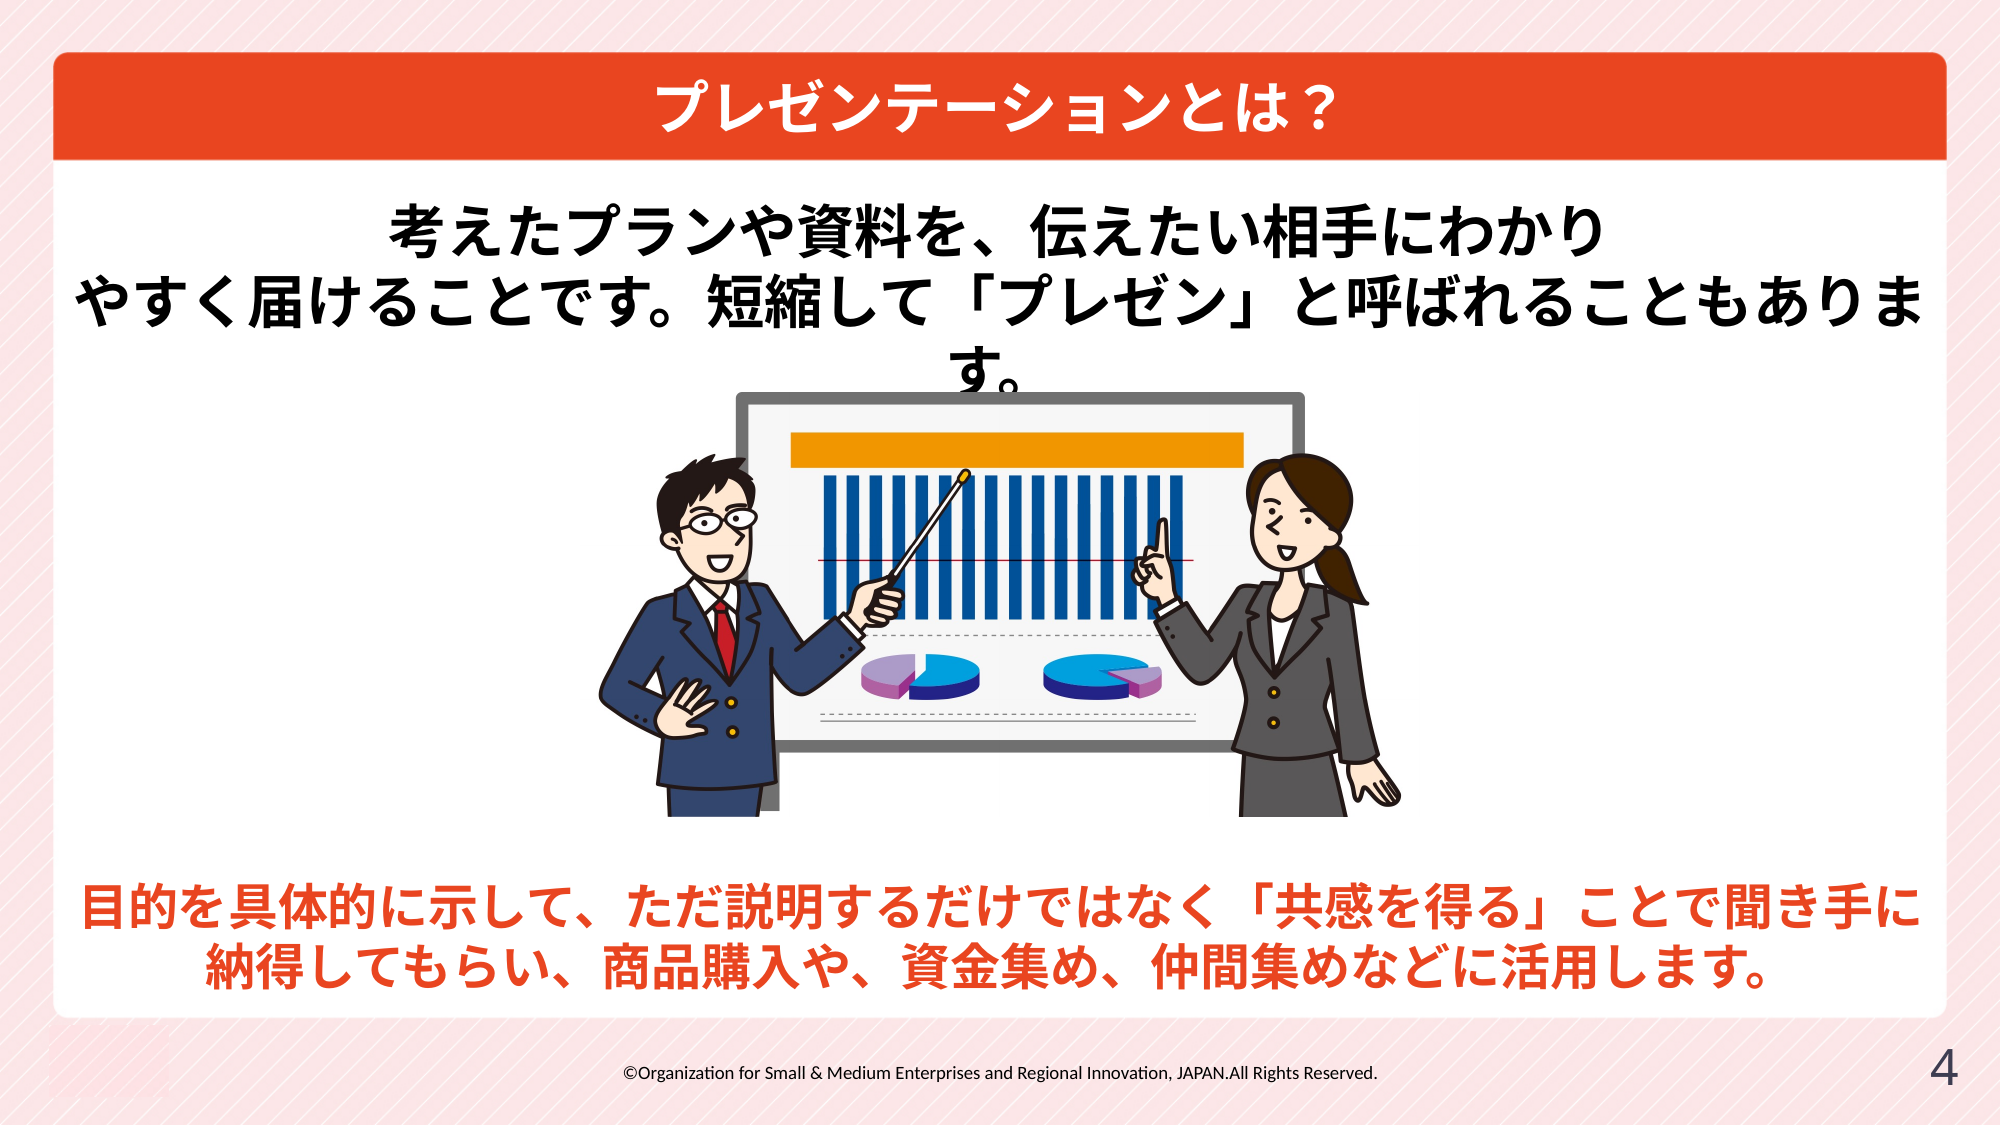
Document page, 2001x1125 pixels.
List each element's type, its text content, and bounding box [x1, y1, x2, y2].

picture [0, 0, 2000, 1125]
title プレゼンテーションとは？ [137, 58, 1863, 155]
text_box 目的を具体的に示して、ただ説明するだけではなく「共感を得る」ことで聞き手に 納得してもらい、商品購入や、資金集め、仲間集めなどに活用します。 [53, 868, 1948, 1004]
text_box 考えたプランや資料を、伝えたい相手にわかり やすく届けることです。短縮して「プレゼン」と呼ばれることもあります。 [53, 187, 1948, 413]
